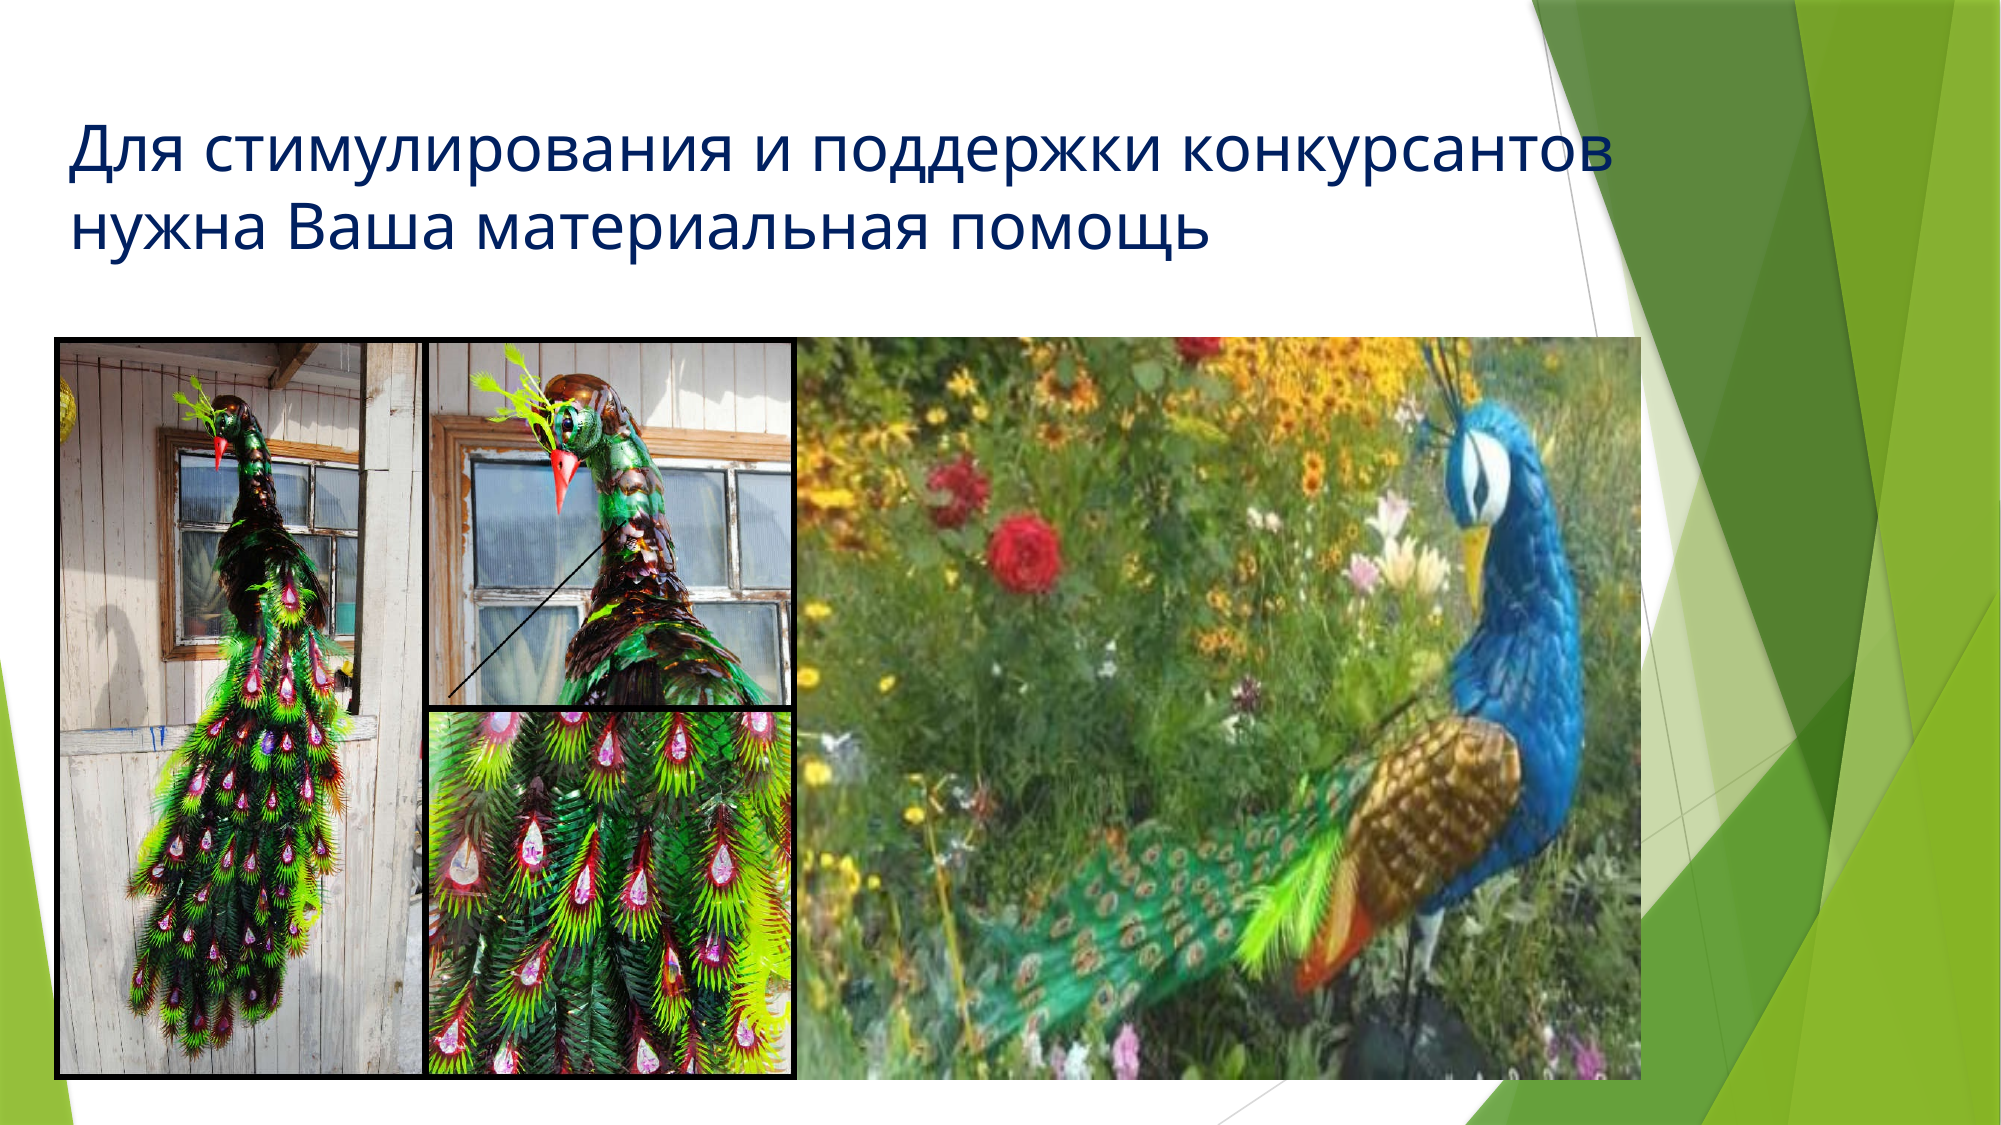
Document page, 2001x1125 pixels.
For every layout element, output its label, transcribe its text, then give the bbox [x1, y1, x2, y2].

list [53, 337, 795, 1081]
title Для стимулирования и поддержки конкурсантов нужна Ваша материальная помощь [54, 99, 1699, 317]
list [796, 337, 1642, 1081]
